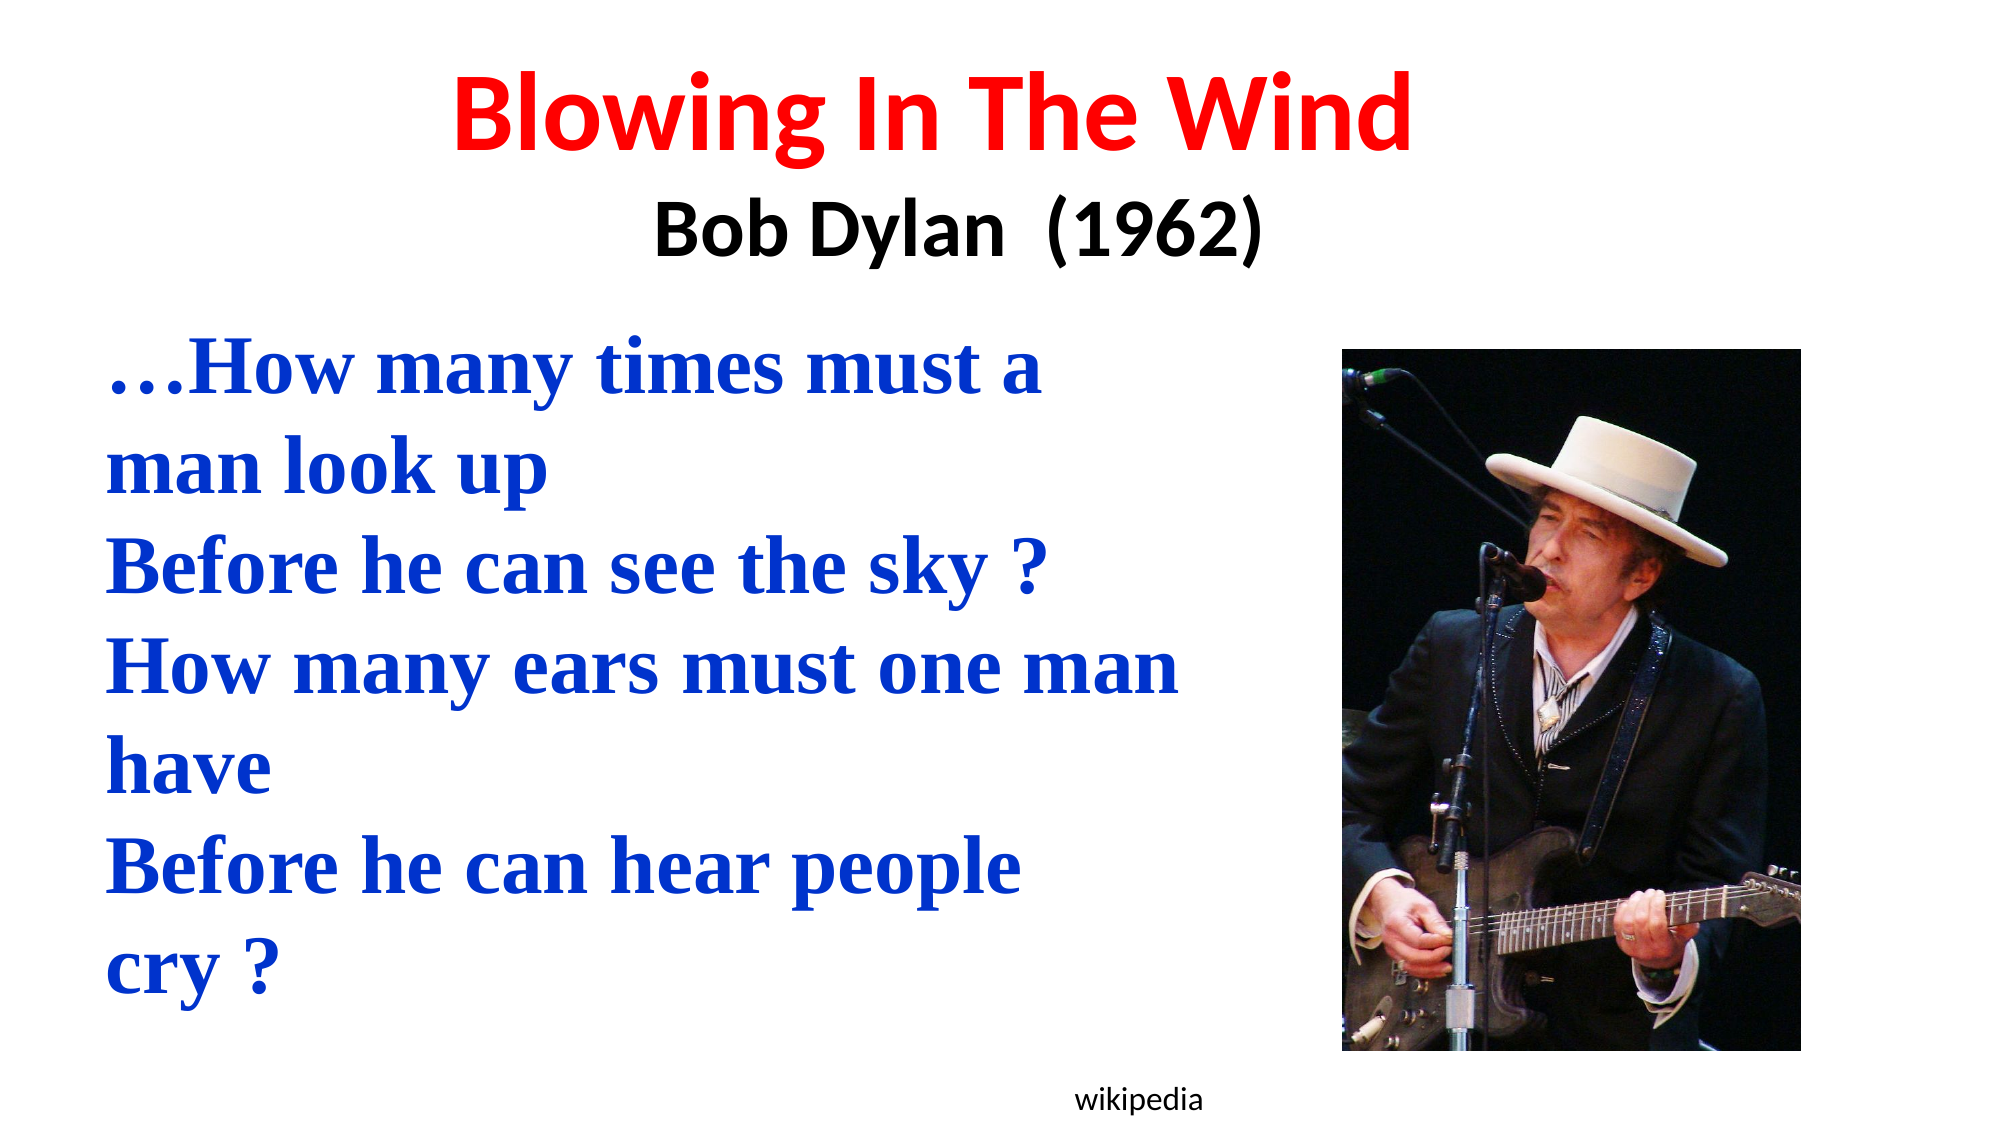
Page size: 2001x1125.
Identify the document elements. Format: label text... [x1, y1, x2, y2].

picture [1342, 349, 1801, 1051]
text_box wikipedia [1059, 1069, 1219, 1125]
text_box Blowing In The Wind Bob Dylan (1962) [436, 30, 1484, 281]
text_box …How many times must a man look up Before he can see the sky ? How many ears must one man have Before he can hear people cry ? [90, 302, 1201, 1018]
